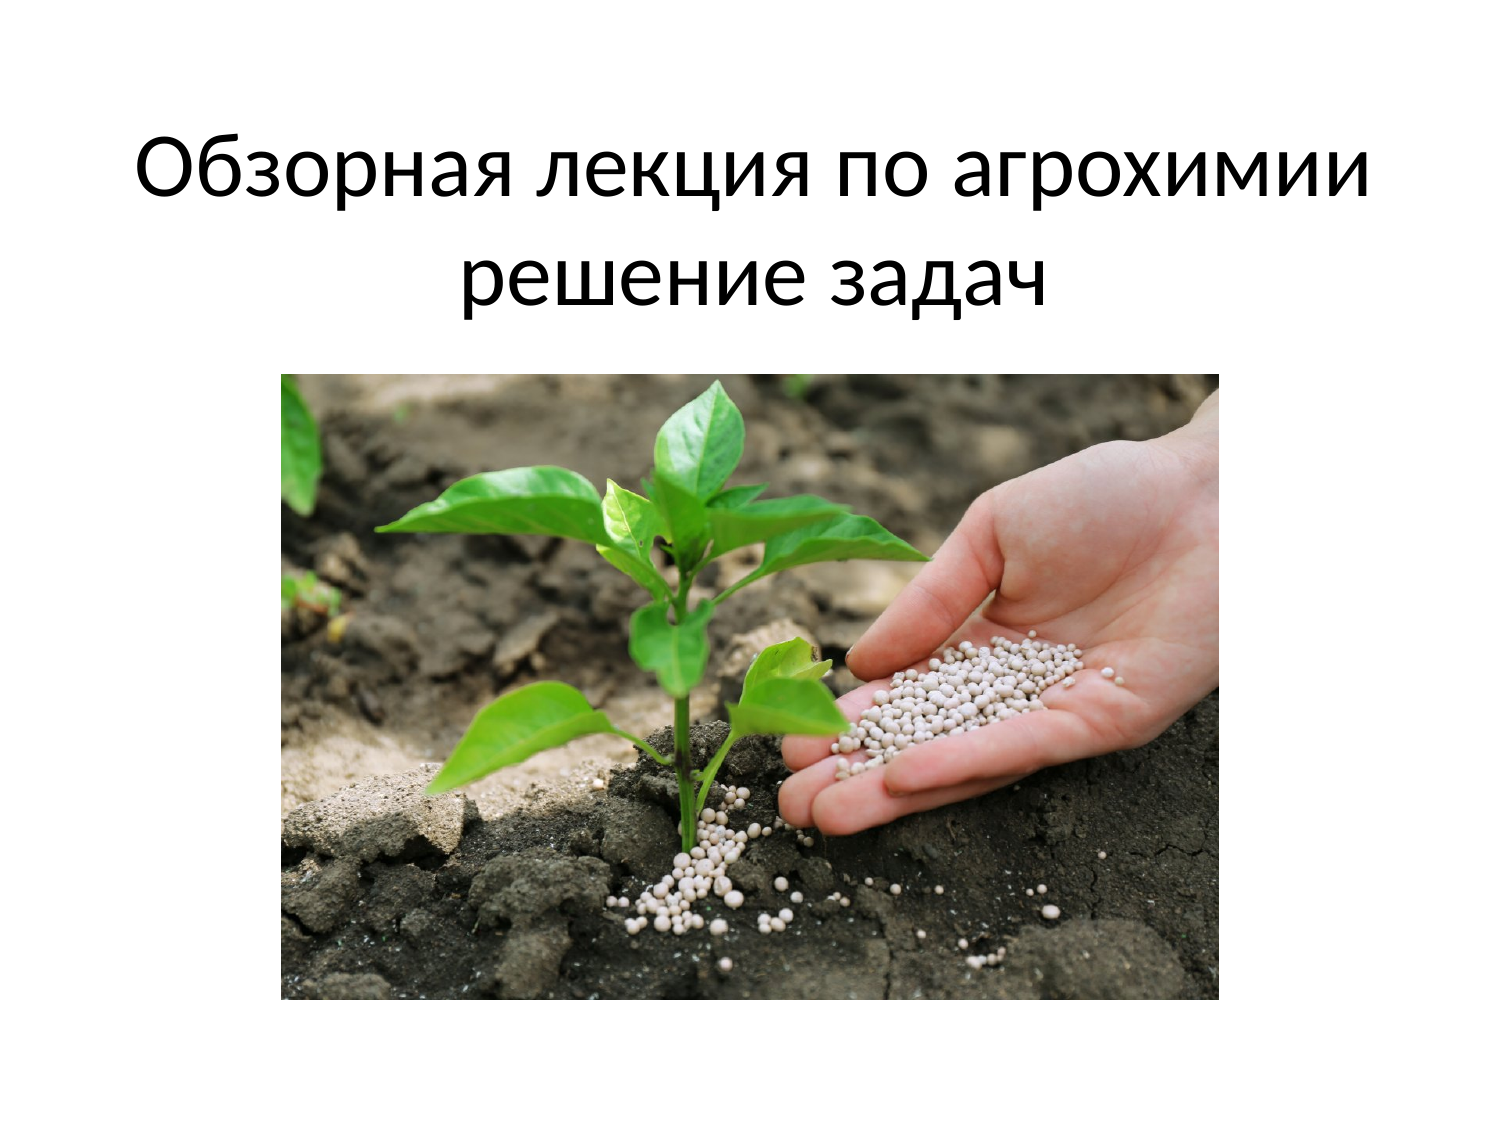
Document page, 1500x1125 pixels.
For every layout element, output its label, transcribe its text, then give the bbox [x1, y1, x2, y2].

picture [280, 374, 1219, 1001]
title Обзорная лекция по агрохимии решение задач [117, 93, 1393, 335]
